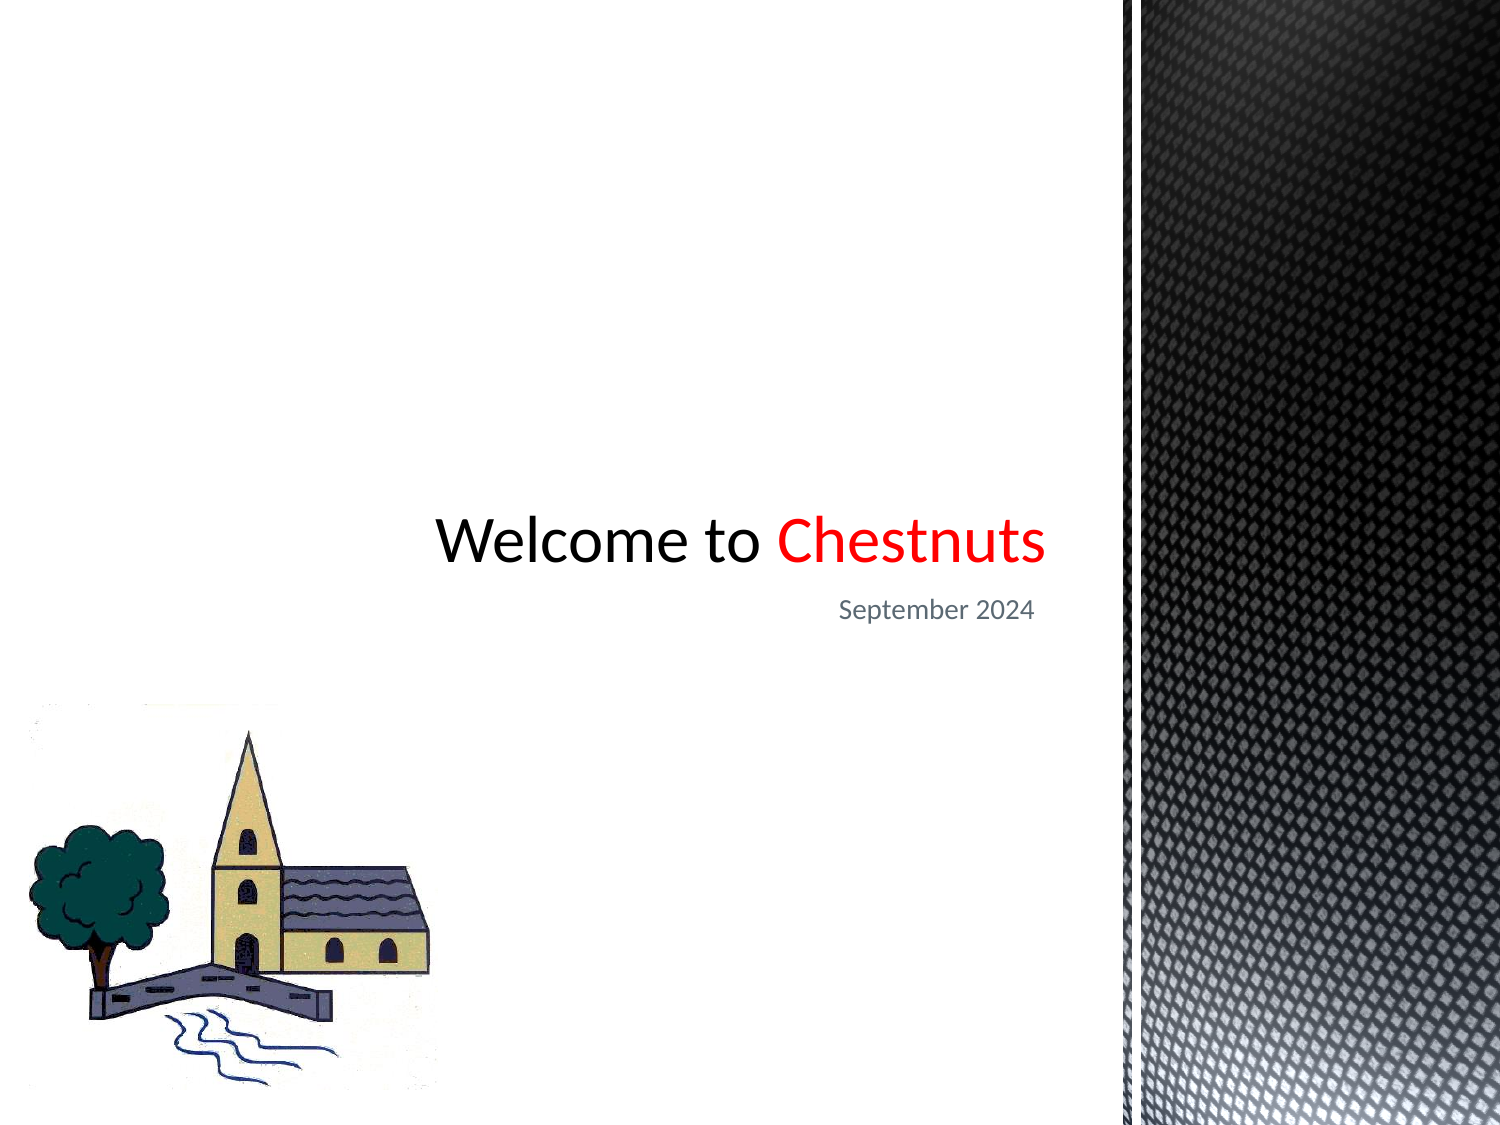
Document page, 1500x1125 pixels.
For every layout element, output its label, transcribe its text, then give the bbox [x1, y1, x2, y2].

title Welcome to Chestnuts [253, 232, 1062, 583]
picture [1123, 0, 1500, 1125]
subtitle September 2024 [399, 583, 1050, 933]
picture [29, 703, 438, 1090]
